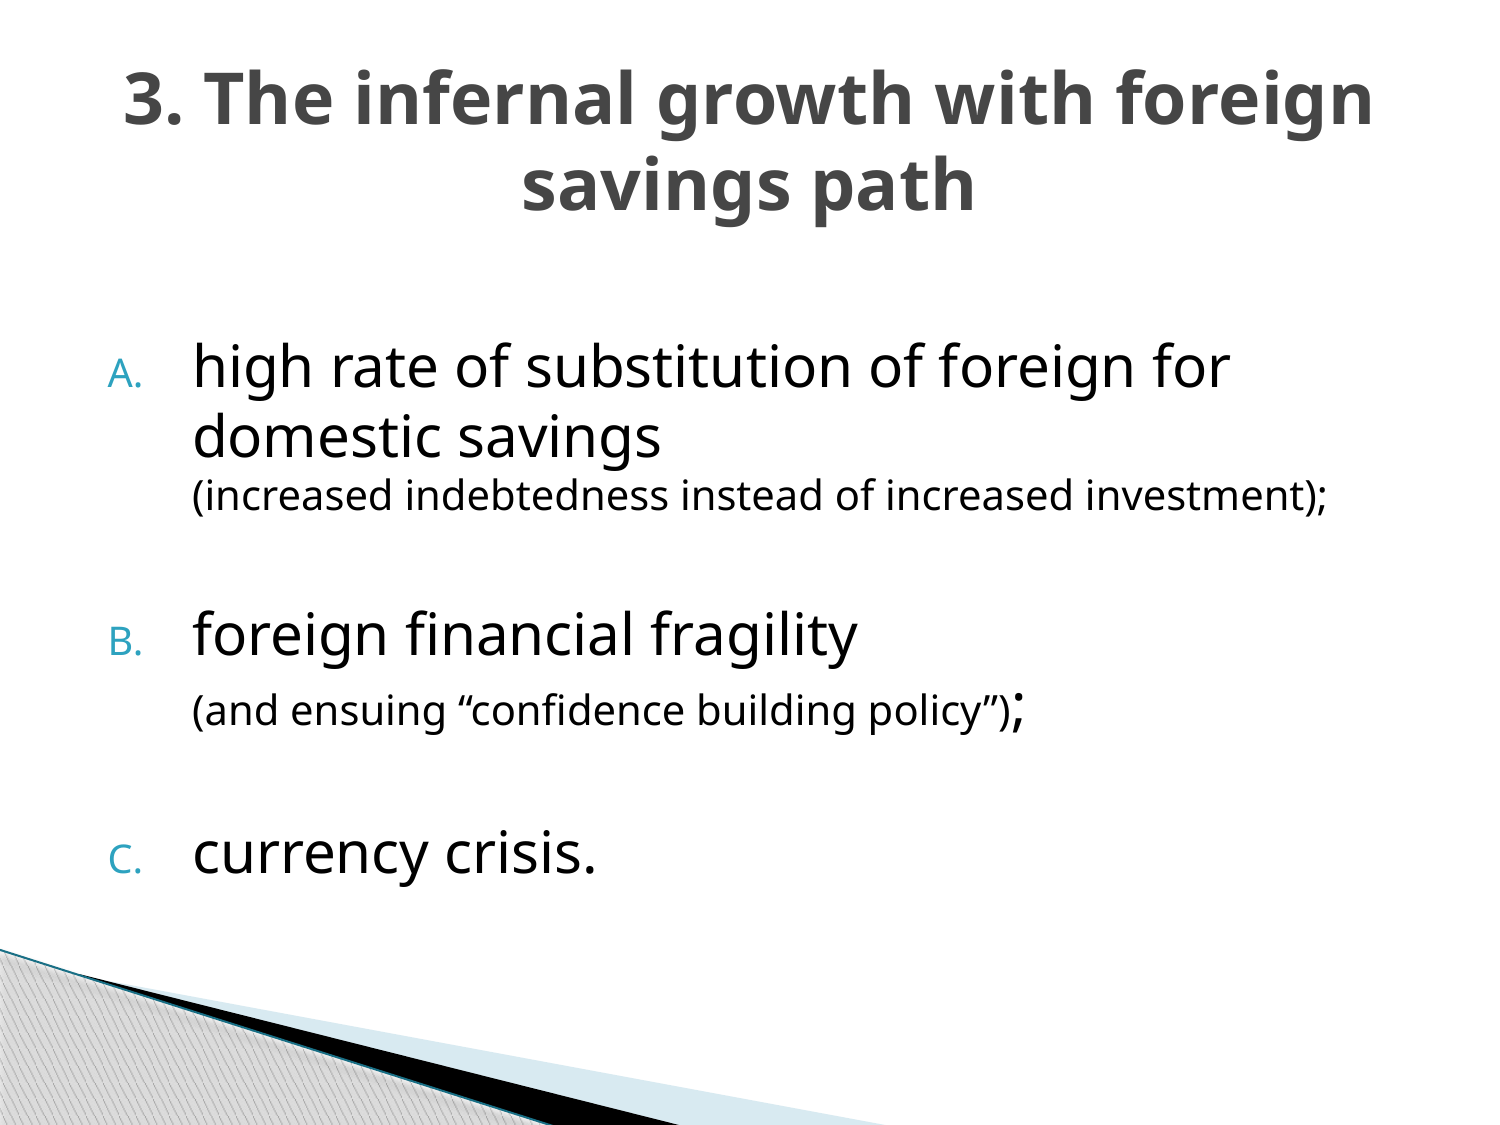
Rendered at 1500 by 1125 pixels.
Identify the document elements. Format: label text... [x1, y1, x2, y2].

title 3. The infernal growth with foreign savings path [75, 45, 1425, 233]
list high rate of substitution of foreign for domestic savings (increased indebtedness instead of increased investment); foreign financial fragility (and ensuing “confidence building policy”); currency crisis. [75, 243, 1425, 986]
